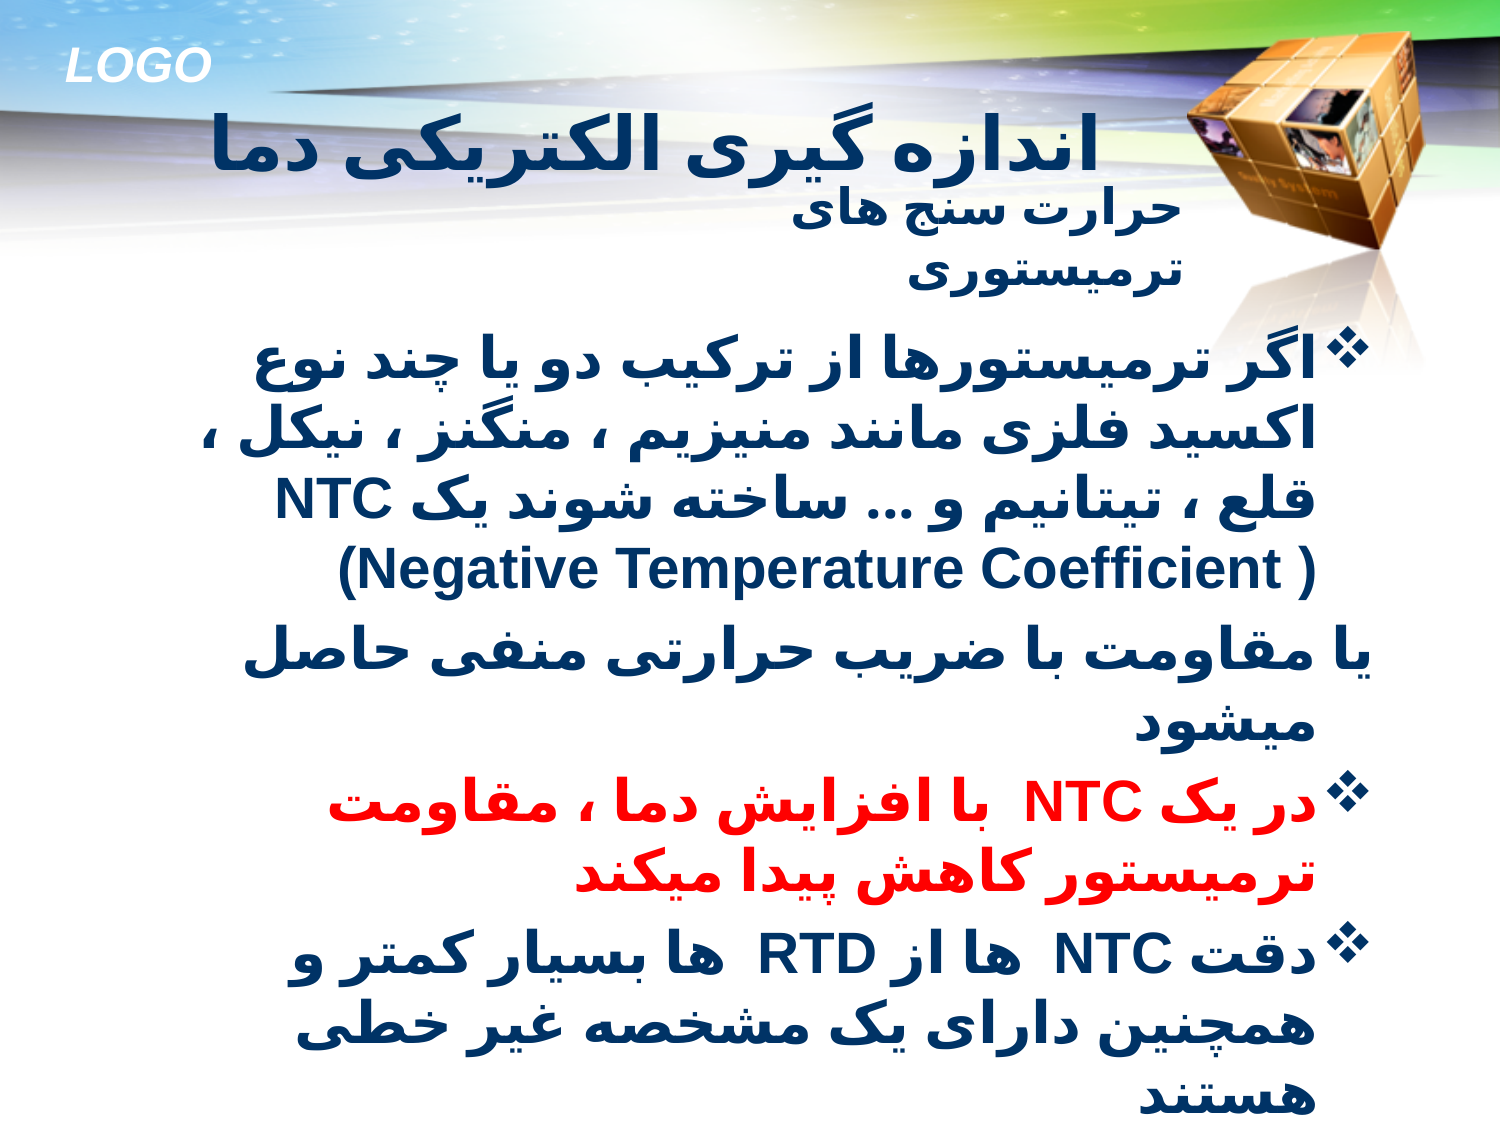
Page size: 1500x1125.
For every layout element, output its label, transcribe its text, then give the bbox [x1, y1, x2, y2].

list اگر ترمیستورها از ترکیب دو یا چند نوع اکسید فلزی مانند منیزیم ، منگنز ، نیکل ، قلع ، تیتانیم و ... ساخته شوند یک NTC (Negative Temperature Coefficient ) یا مقاومت با ضریب حرارتی منفی حاصل میشود در یک NTC با افزایش دما ، مقاومت ترمیستور کاهش پیدا میکند دقت NTC ها از RTD ها بسیار کمتر و همچنین دارای یک مشخصه غیر خطی هستند [112, 312, 1391, 1088]
title اندازه گیری الکتریکی دما [87, 99, 1138, 181]
picture [0, 1, 1500, 375]
text_box حرارت سنج های ترمیستوری [624, 195, 1200, 275]
